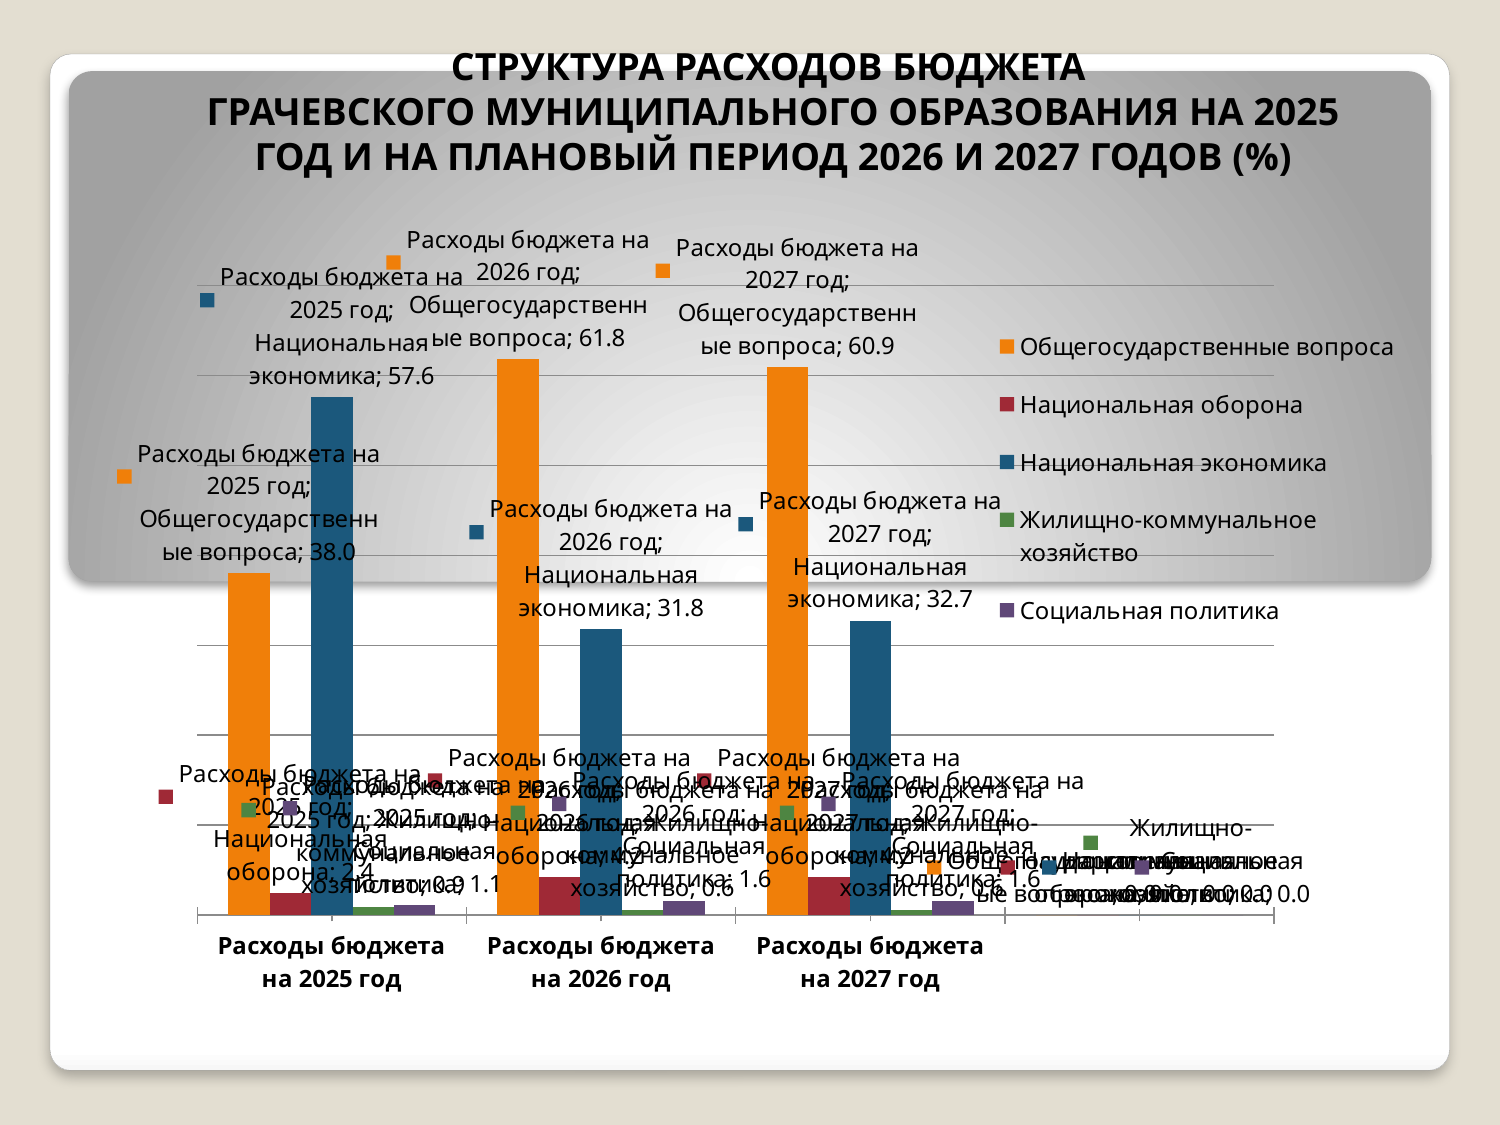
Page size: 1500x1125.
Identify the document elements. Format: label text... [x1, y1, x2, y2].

text_box СТРУКТУРА РАСХОДОВ БЮДЖЕТА ГРАЧЕВСКОГО МУНИЦИПАЛЬНОГО ОБРАЗОВАНИЯ НА 2025 ГОД И НА ПЛАНОВЫЙ ПЕРИОД 2026 И 2027 ГОДОВ (%) [128, 35, 1418, 185]
chart [116, 222, 1454, 1020]
